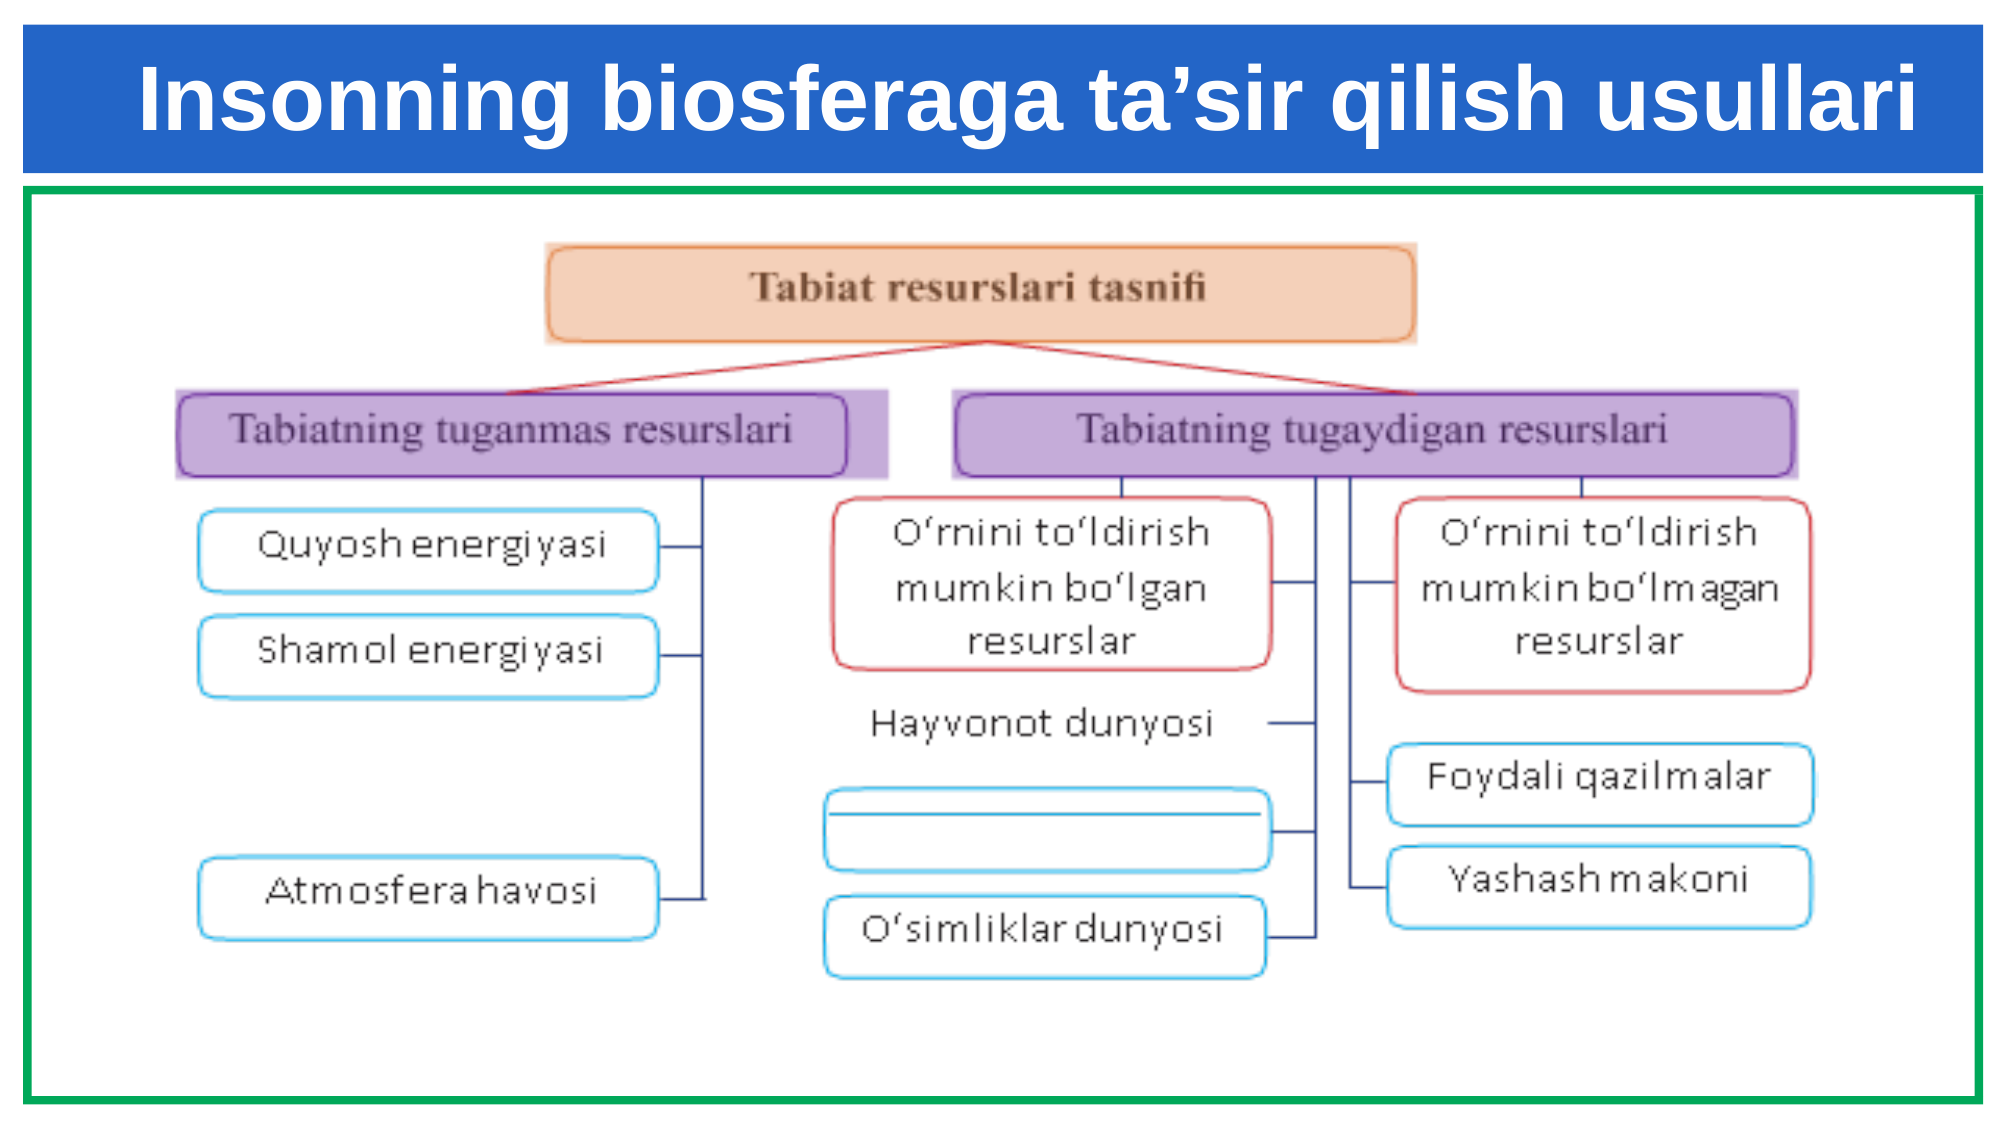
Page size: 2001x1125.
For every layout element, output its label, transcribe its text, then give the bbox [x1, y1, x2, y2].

title Insonning biosferaga ta’sir qilish usullari [129, 0, 1930, 188]
picture [173, 241, 1819, 985]
